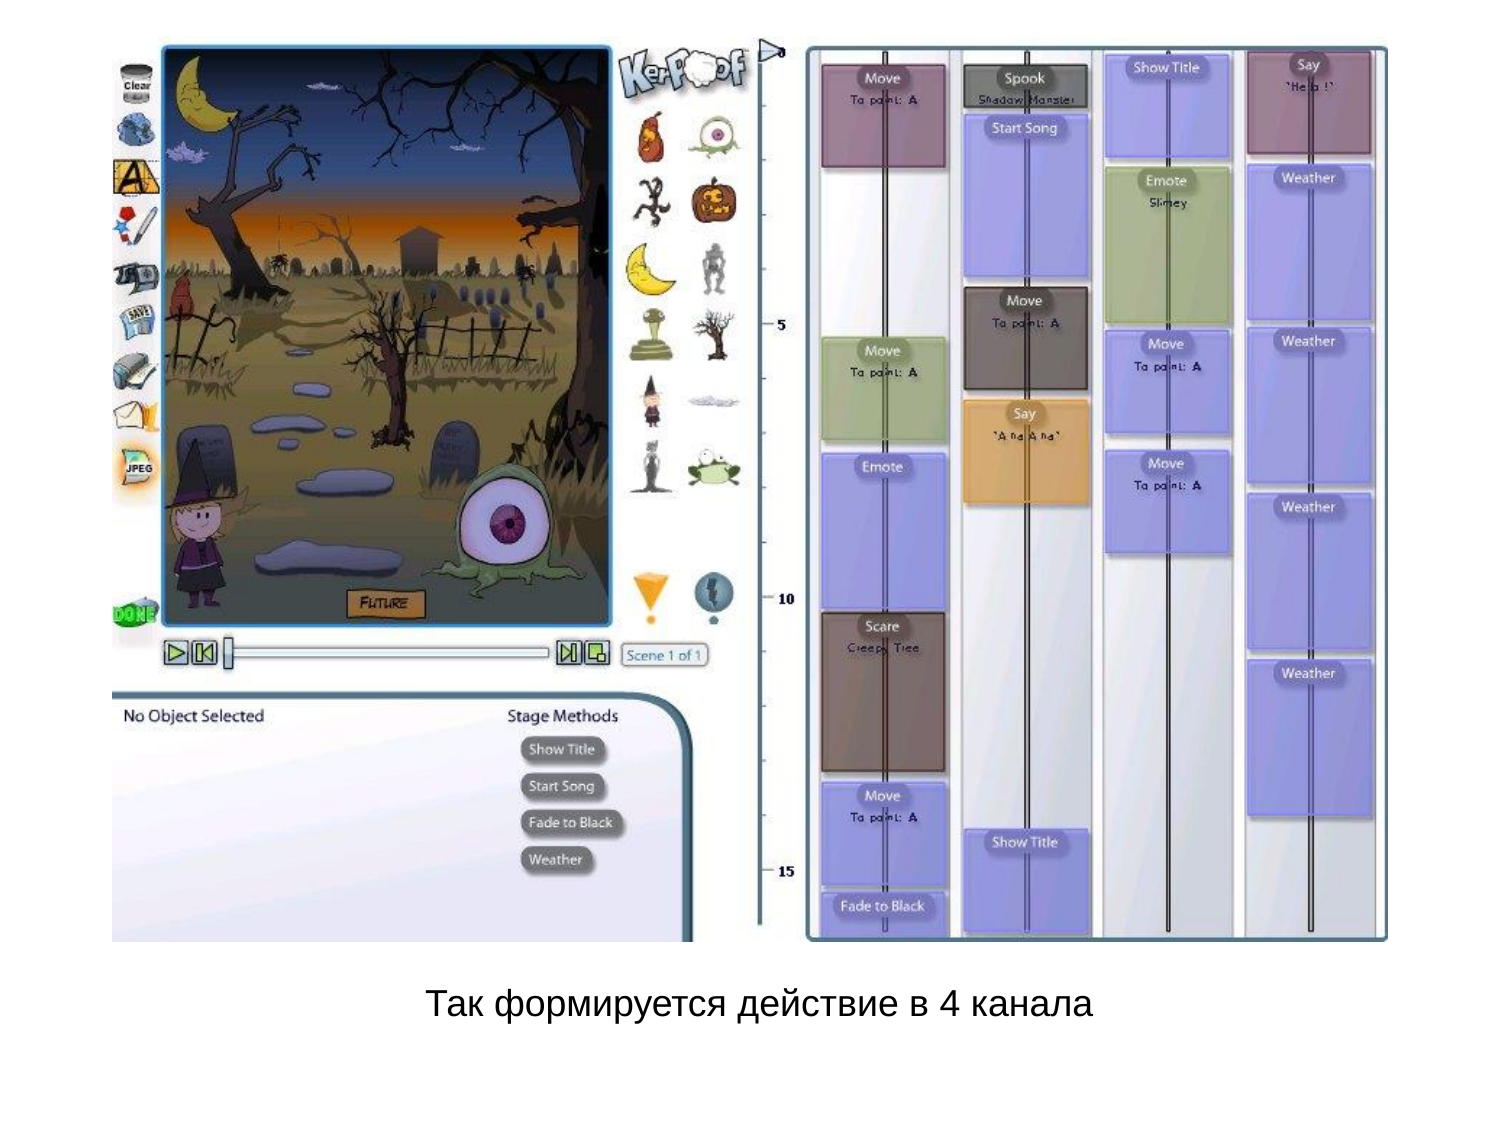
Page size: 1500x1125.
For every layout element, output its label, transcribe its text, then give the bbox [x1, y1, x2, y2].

text_box [112, 36, 1388, 942]
list Так формируется действие в 4 канала [75, 963, 1425, 1078]
